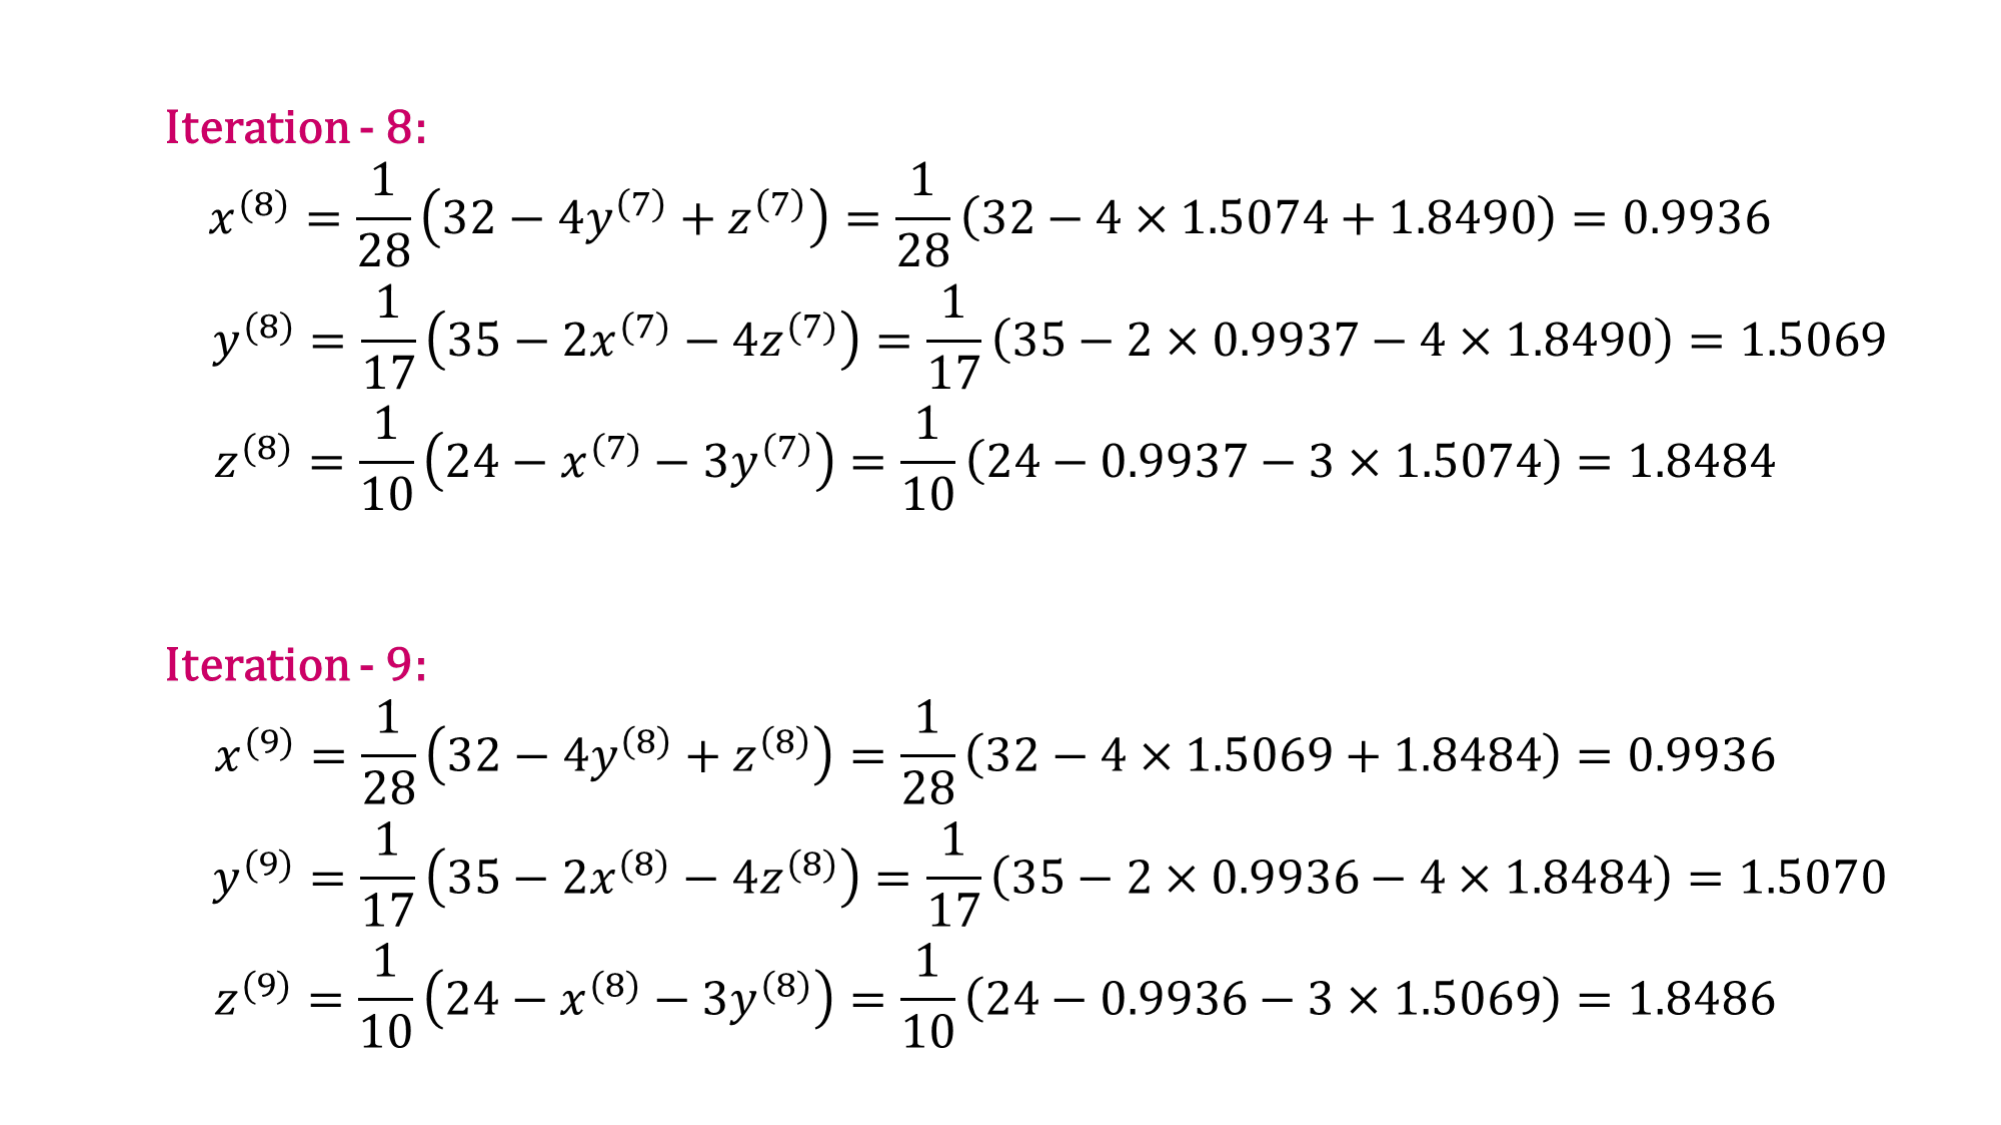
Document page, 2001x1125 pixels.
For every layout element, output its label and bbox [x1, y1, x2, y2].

text_box [149, 624, 1950, 1060]
text_box [149, 87, 1950, 523]
